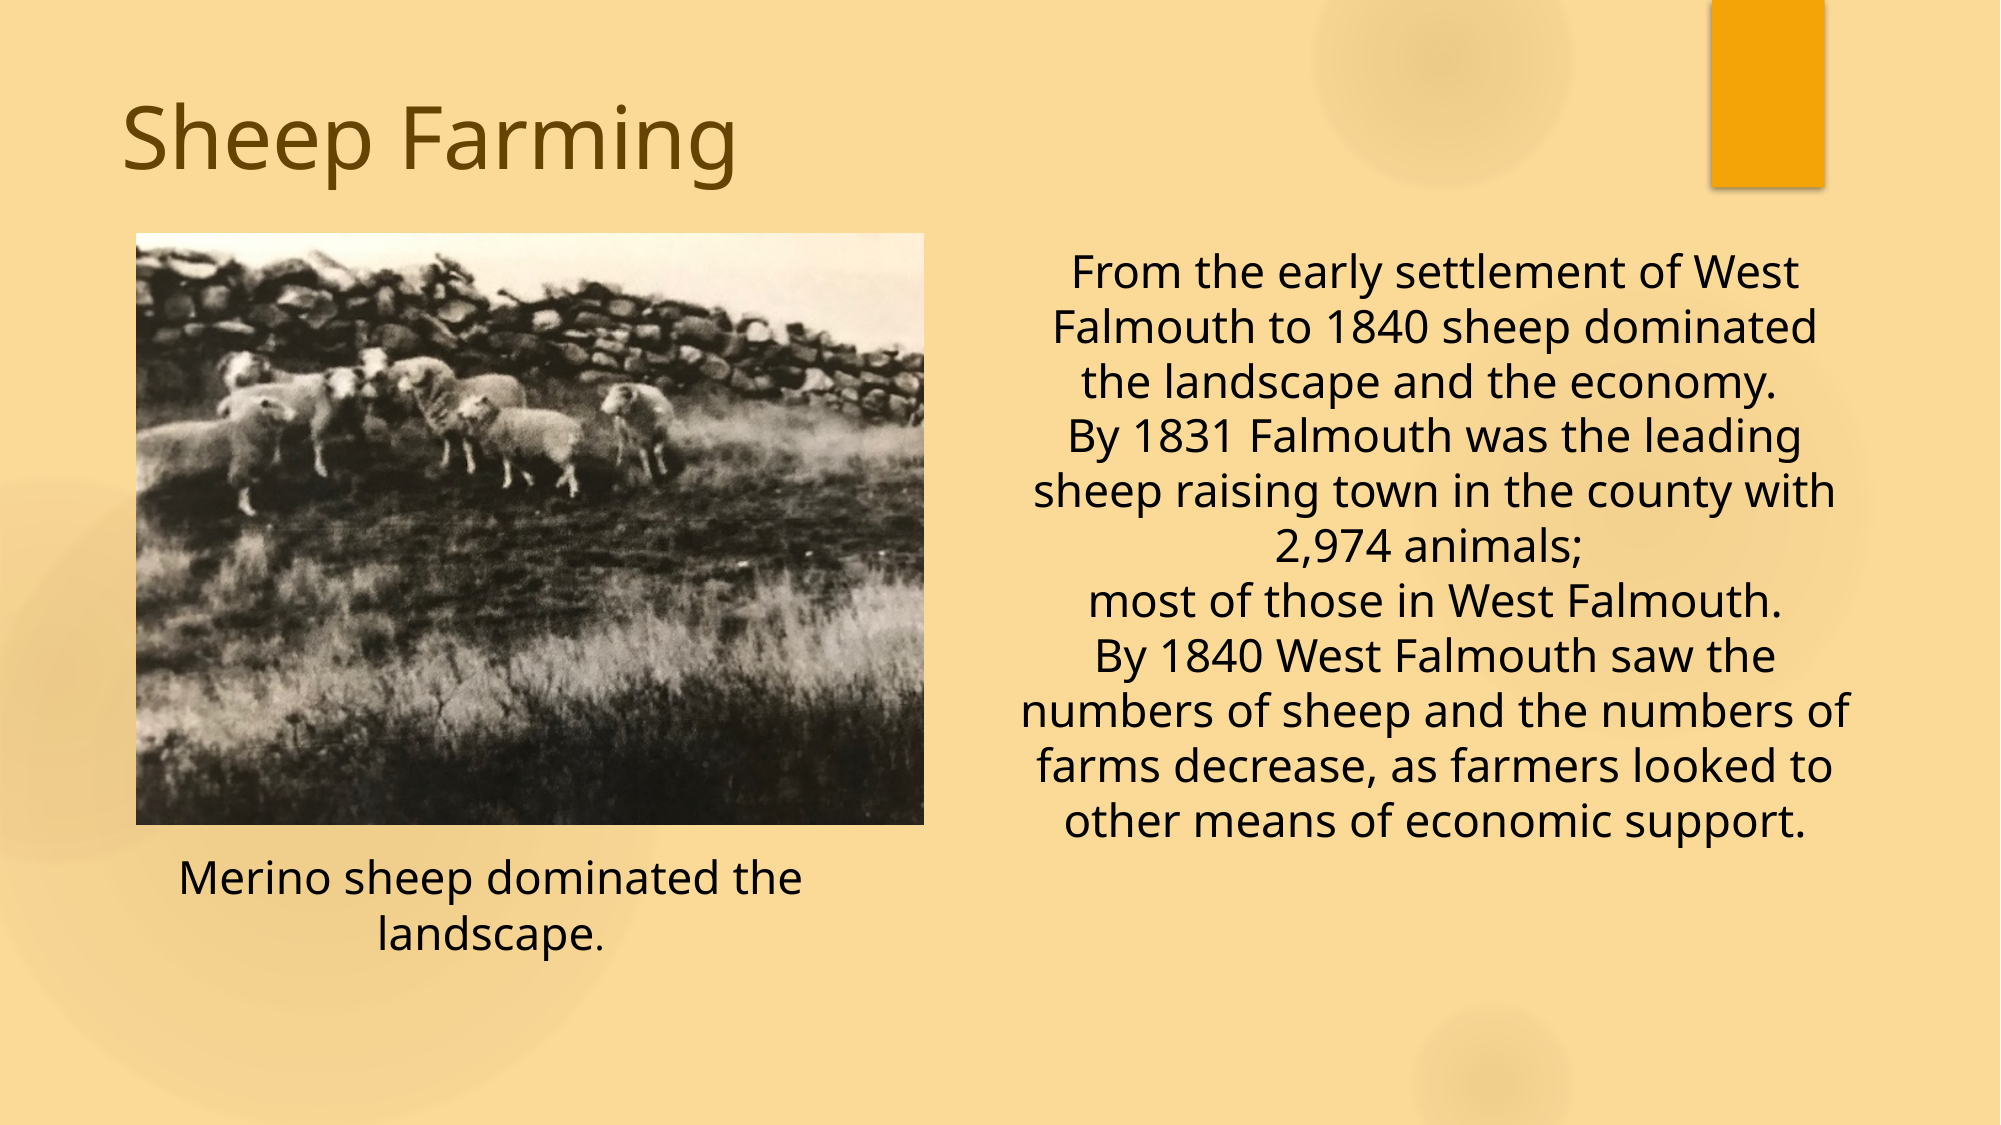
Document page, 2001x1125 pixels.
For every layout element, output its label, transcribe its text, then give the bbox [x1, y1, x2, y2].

picture [135, 233, 924, 825]
title Sheep Farming [105, 73, 1649, 209]
text_box From the early settlement of West Falmouth to 1840 sheep dominated the landscape and the economy. By 1831 Falmouth was the leading sheep raising town in the county with 2,974 animals; most of those in West Falmouth. By 1840 West Falmouth saw the numbers of sheep and the numbers of farms decrease, as farmers looked to other means of economic support. [996, 234, 1874, 855]
text_box Merino sheep dominated the landscape. [96, 841, 885, 967]
